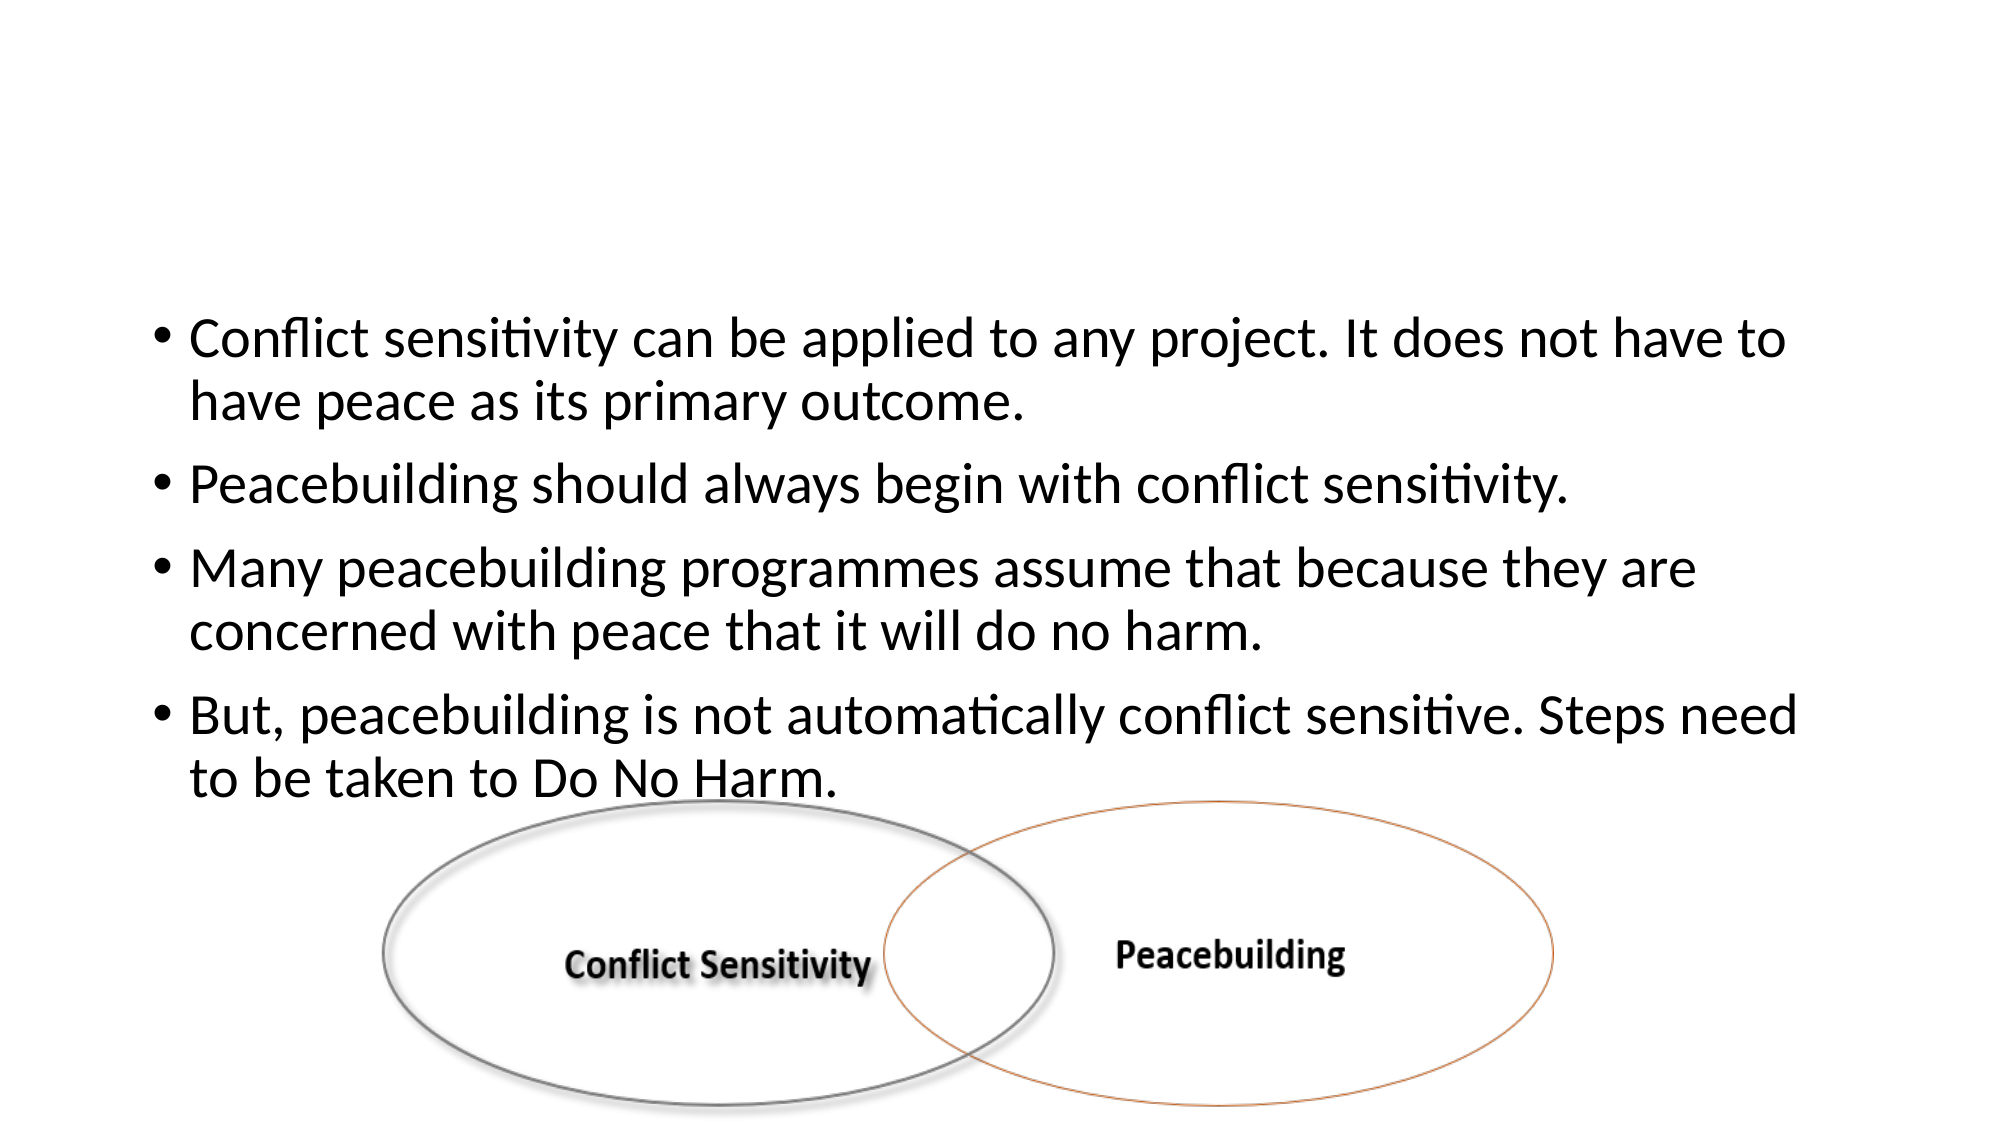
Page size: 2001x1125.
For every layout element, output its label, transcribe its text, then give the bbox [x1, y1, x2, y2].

picture [377, 794, 1554, 1125]
list Conflict sensitivity can be applied to any project. It does not have to have peace as its primary outcome. Peacebuilding should always begin with conflict sensitivity. Many peacebuilding programmes assume that because they are concerned with peace that it will do no harm. But, peacebuilding is not automatically conflict sensitive. Steps need to be taken to Do No Harm. [137, 299, 1863, 1014]
